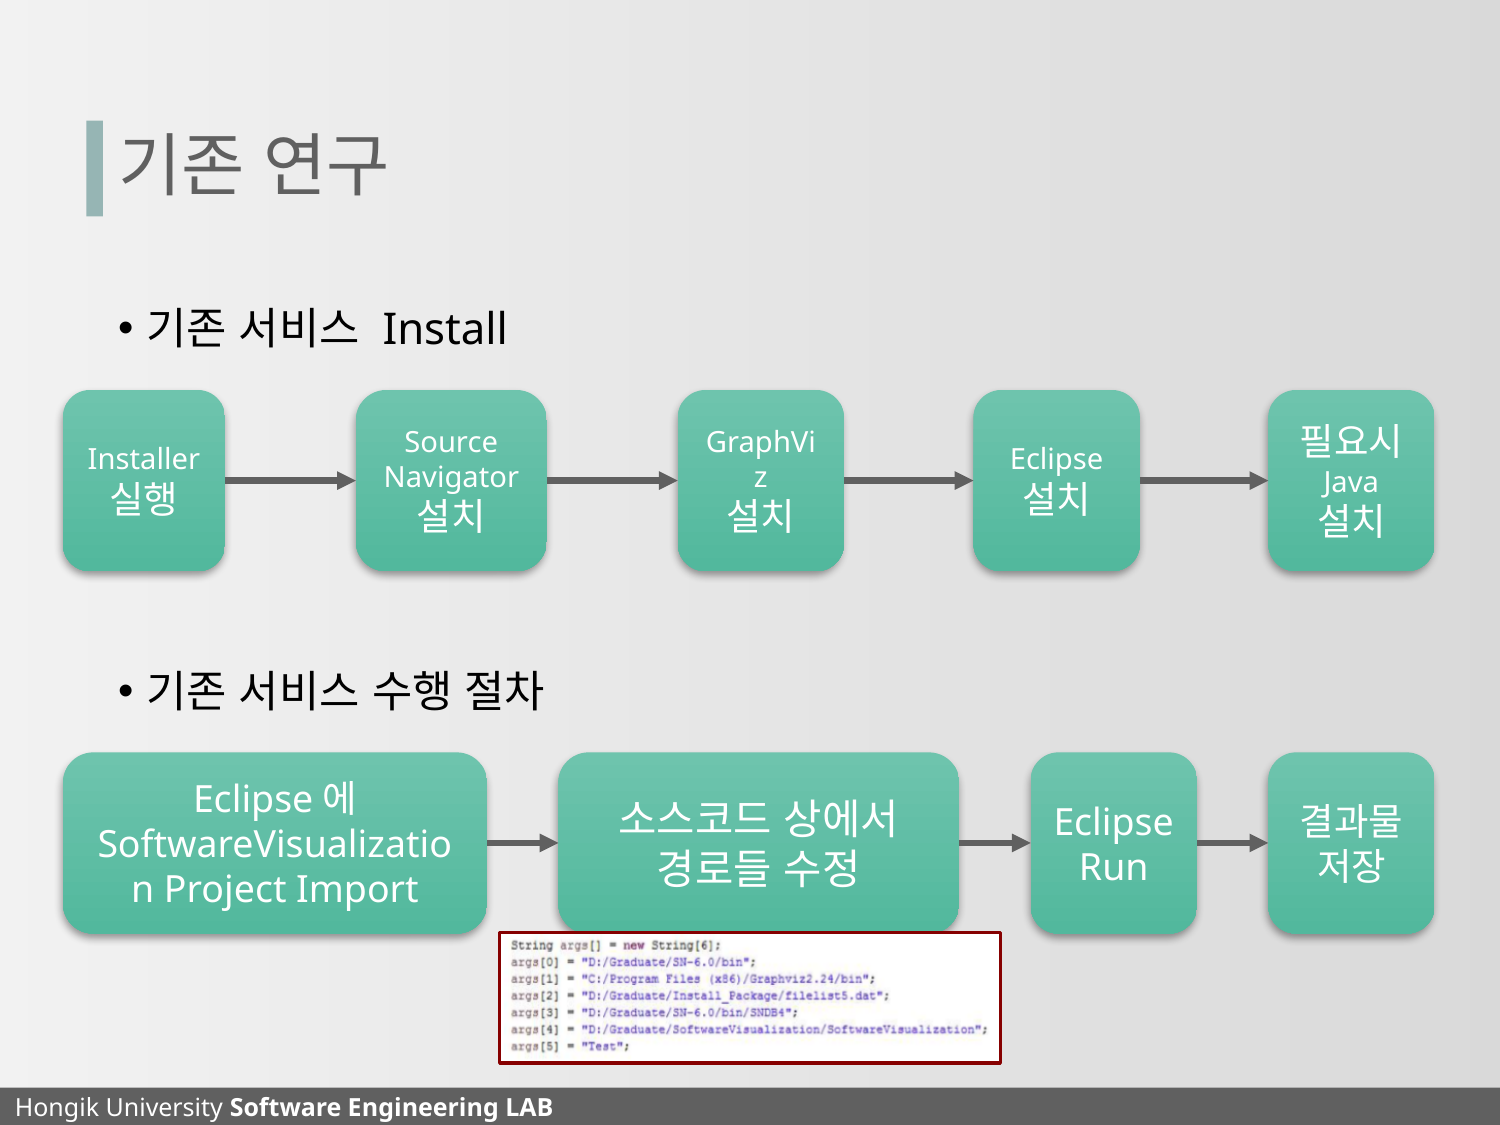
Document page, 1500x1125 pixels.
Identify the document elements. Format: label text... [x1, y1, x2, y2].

text_box Eclipse에 SoftwareVisualization Project Import [62, 751, 488, 935]
text_box 결과물 저장 [1267, 751, 1436, 935]
text_box GraphViz 설치 [677, 389, 845, 572]
title 기존 연구 [103, 59, 1397, 278]
text_box 소스코드 상에서 경로들 수정 [557, 751, 960, 931]
text_box 기존 서비스 수행 절차 [103, 661, 1397, 731]
text_box Installer 실행 [62, 389, 226, 572]
text_box Eclipse 설치 [972, 389, 1141, 572]
picture [501, 933, 999, 1062]
text_box 필요시 Java 설치 [1267, 389, 1436, 572]
text_box Eclipse Run [1030, 751, 1198, 935]
text_box Source Navigator 설치 [355, 389, 548, 572]
list 기존 서비스 Install [103, 299, 1397, 368]
